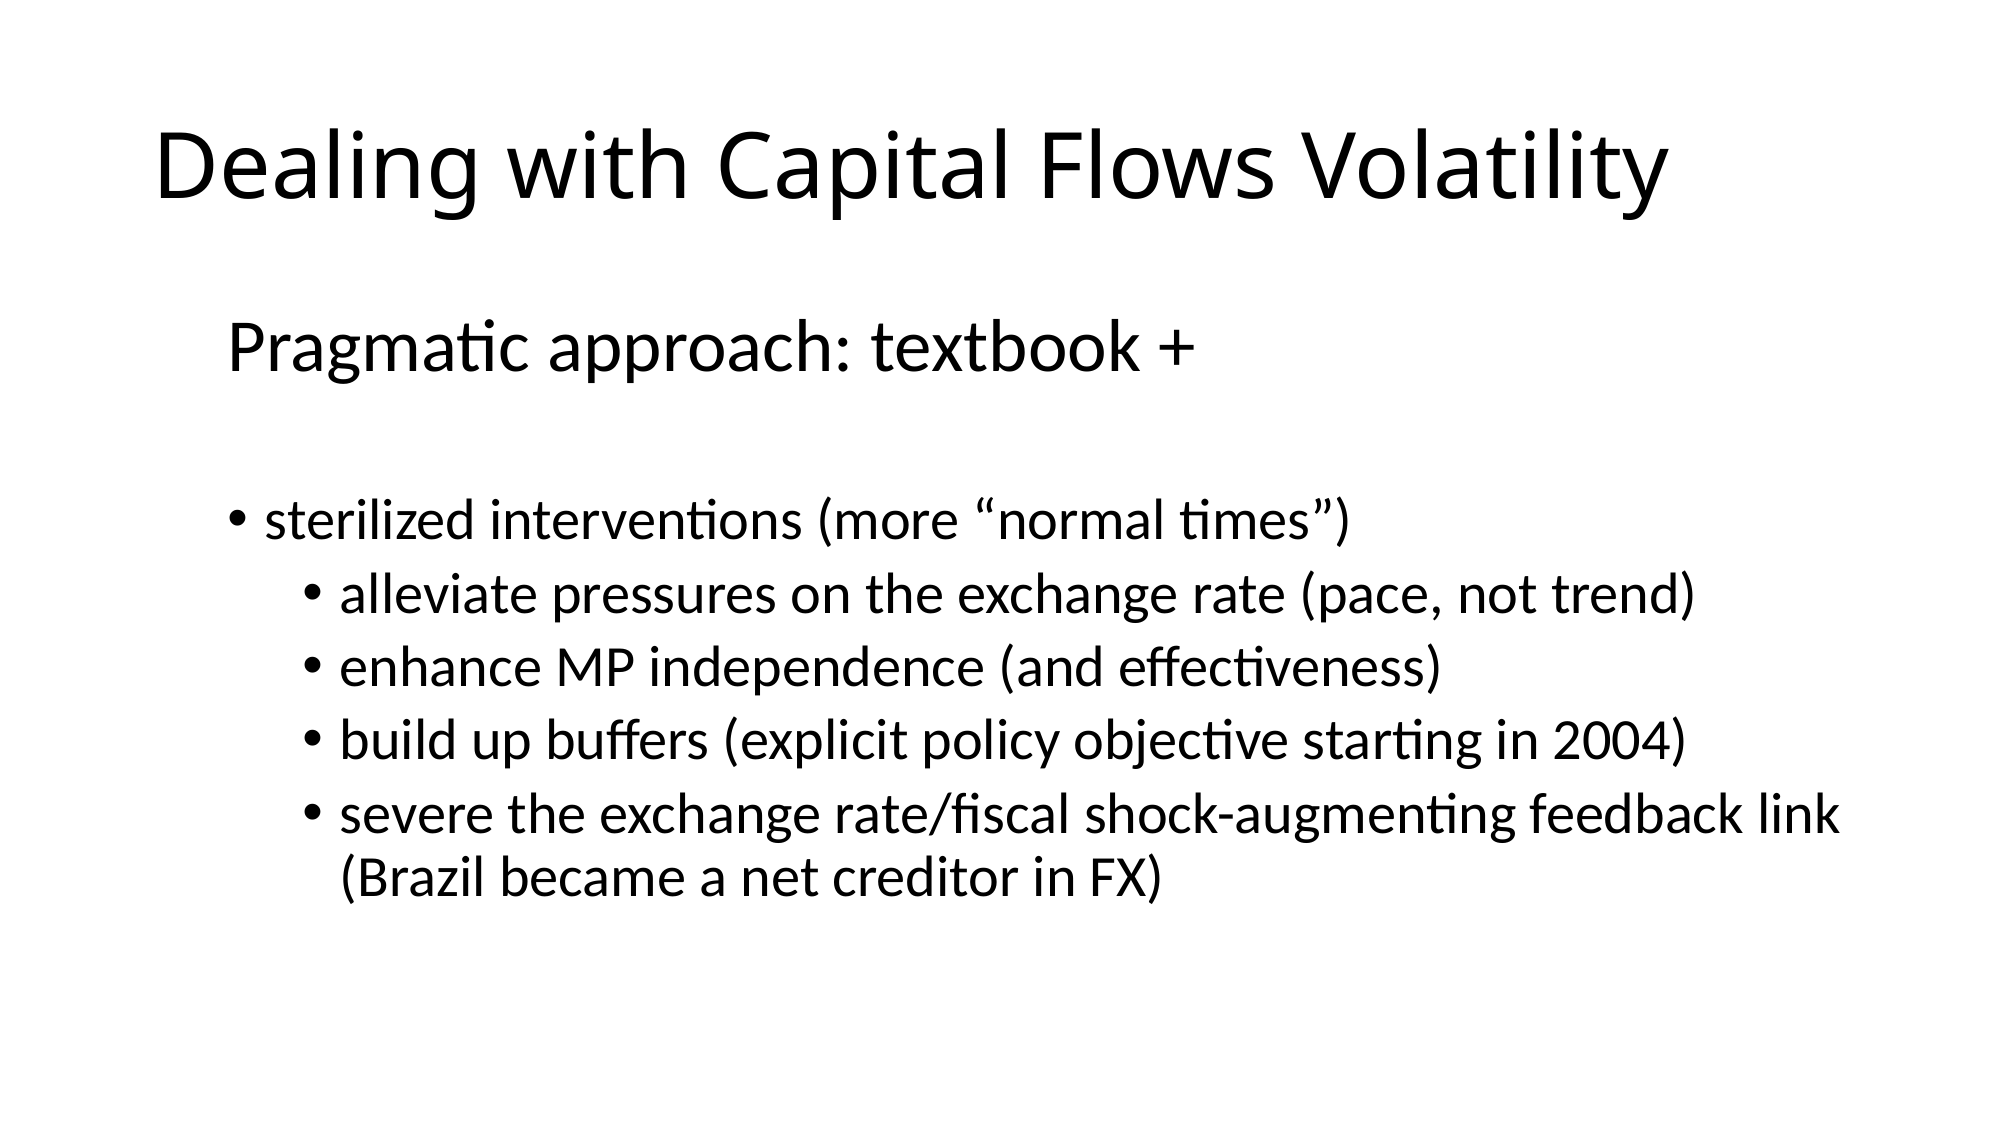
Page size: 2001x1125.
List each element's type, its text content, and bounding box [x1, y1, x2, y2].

list Pragmatic approach: textbook + sterilized interventions (more “normal times”) alleviate pressures on the exchange rate (pace, not trend) enhance MP independence (and effectiveness) build up buffers (explicit policy objective starting in 2004) severe the exchange rate/fiscal shock-augmenting feedback link (Brazil became a net creditor in FX) [137, 299, 1863, 1014]
title Dealing with Capital Flows Volatility [137, 59, 1863, 278]
